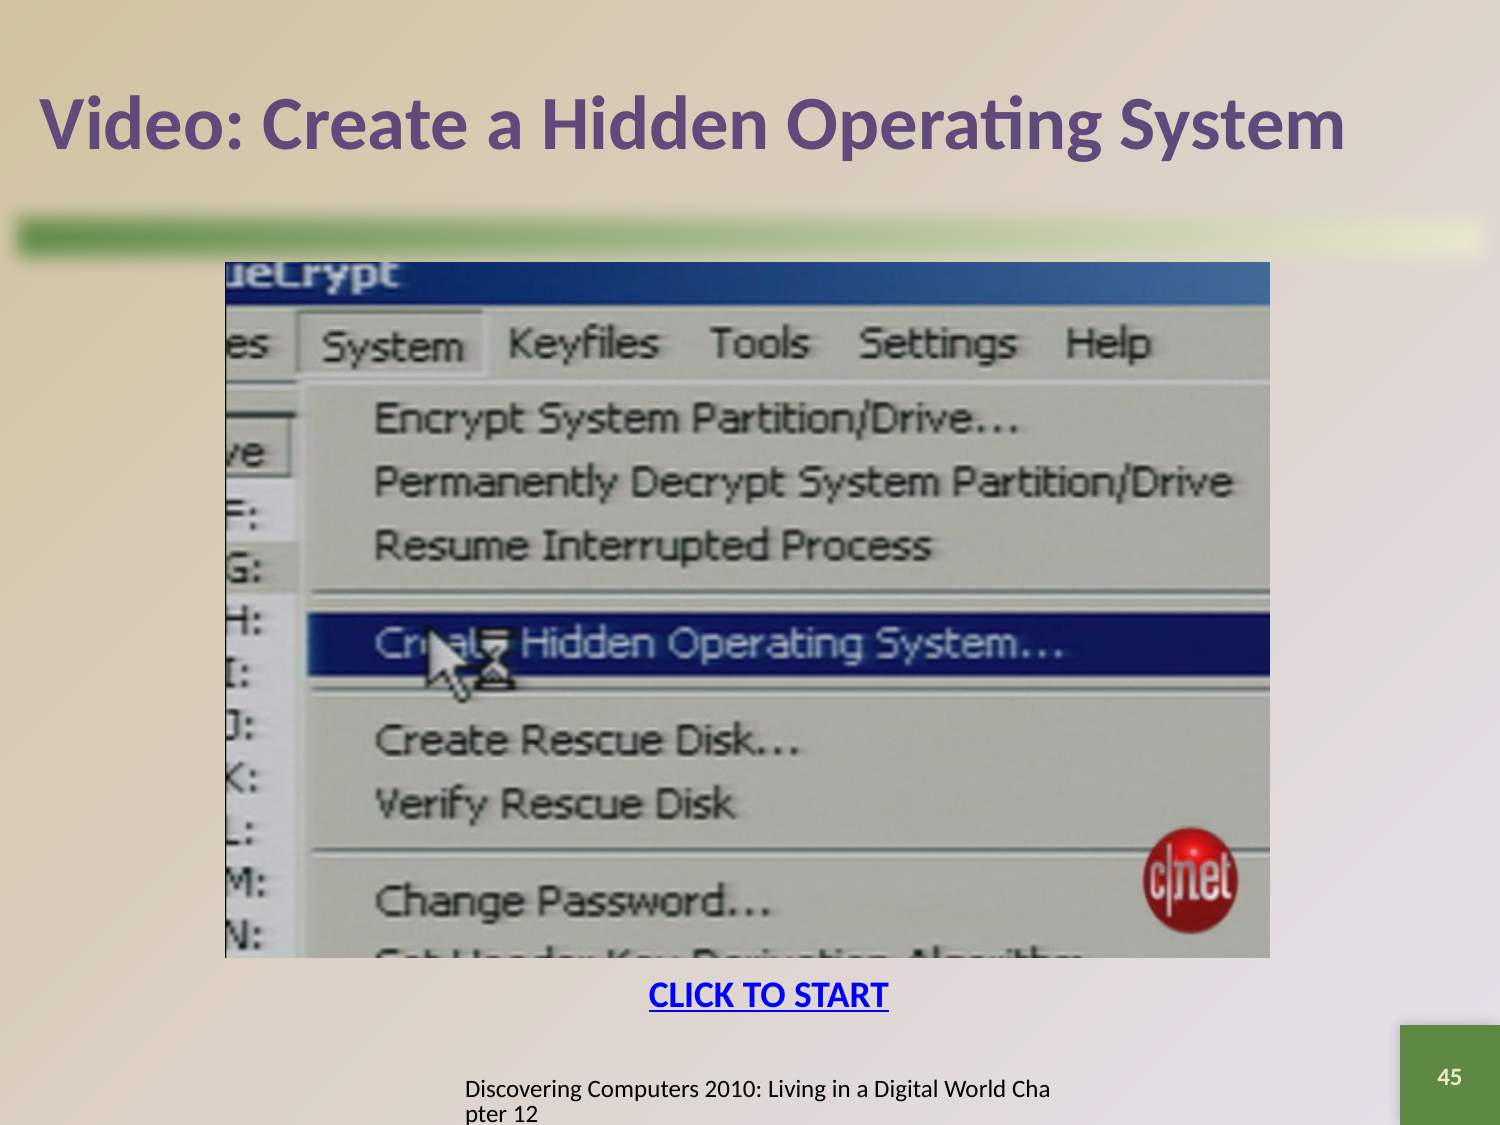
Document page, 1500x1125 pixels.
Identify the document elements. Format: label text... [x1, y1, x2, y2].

text_box CLICK TO START [262, 962, 1275, 1023]
picture [224, 262, 1270, 958]
slide_number 45 [1400, 1025, 1500, 1125]
footer Discovering Computers 2010: Living in a Digital World Chapter 12 [450, 1050, 1075, 1125]
title Video: Create a Hidden Operating System [24, 24, 1475, 213]
